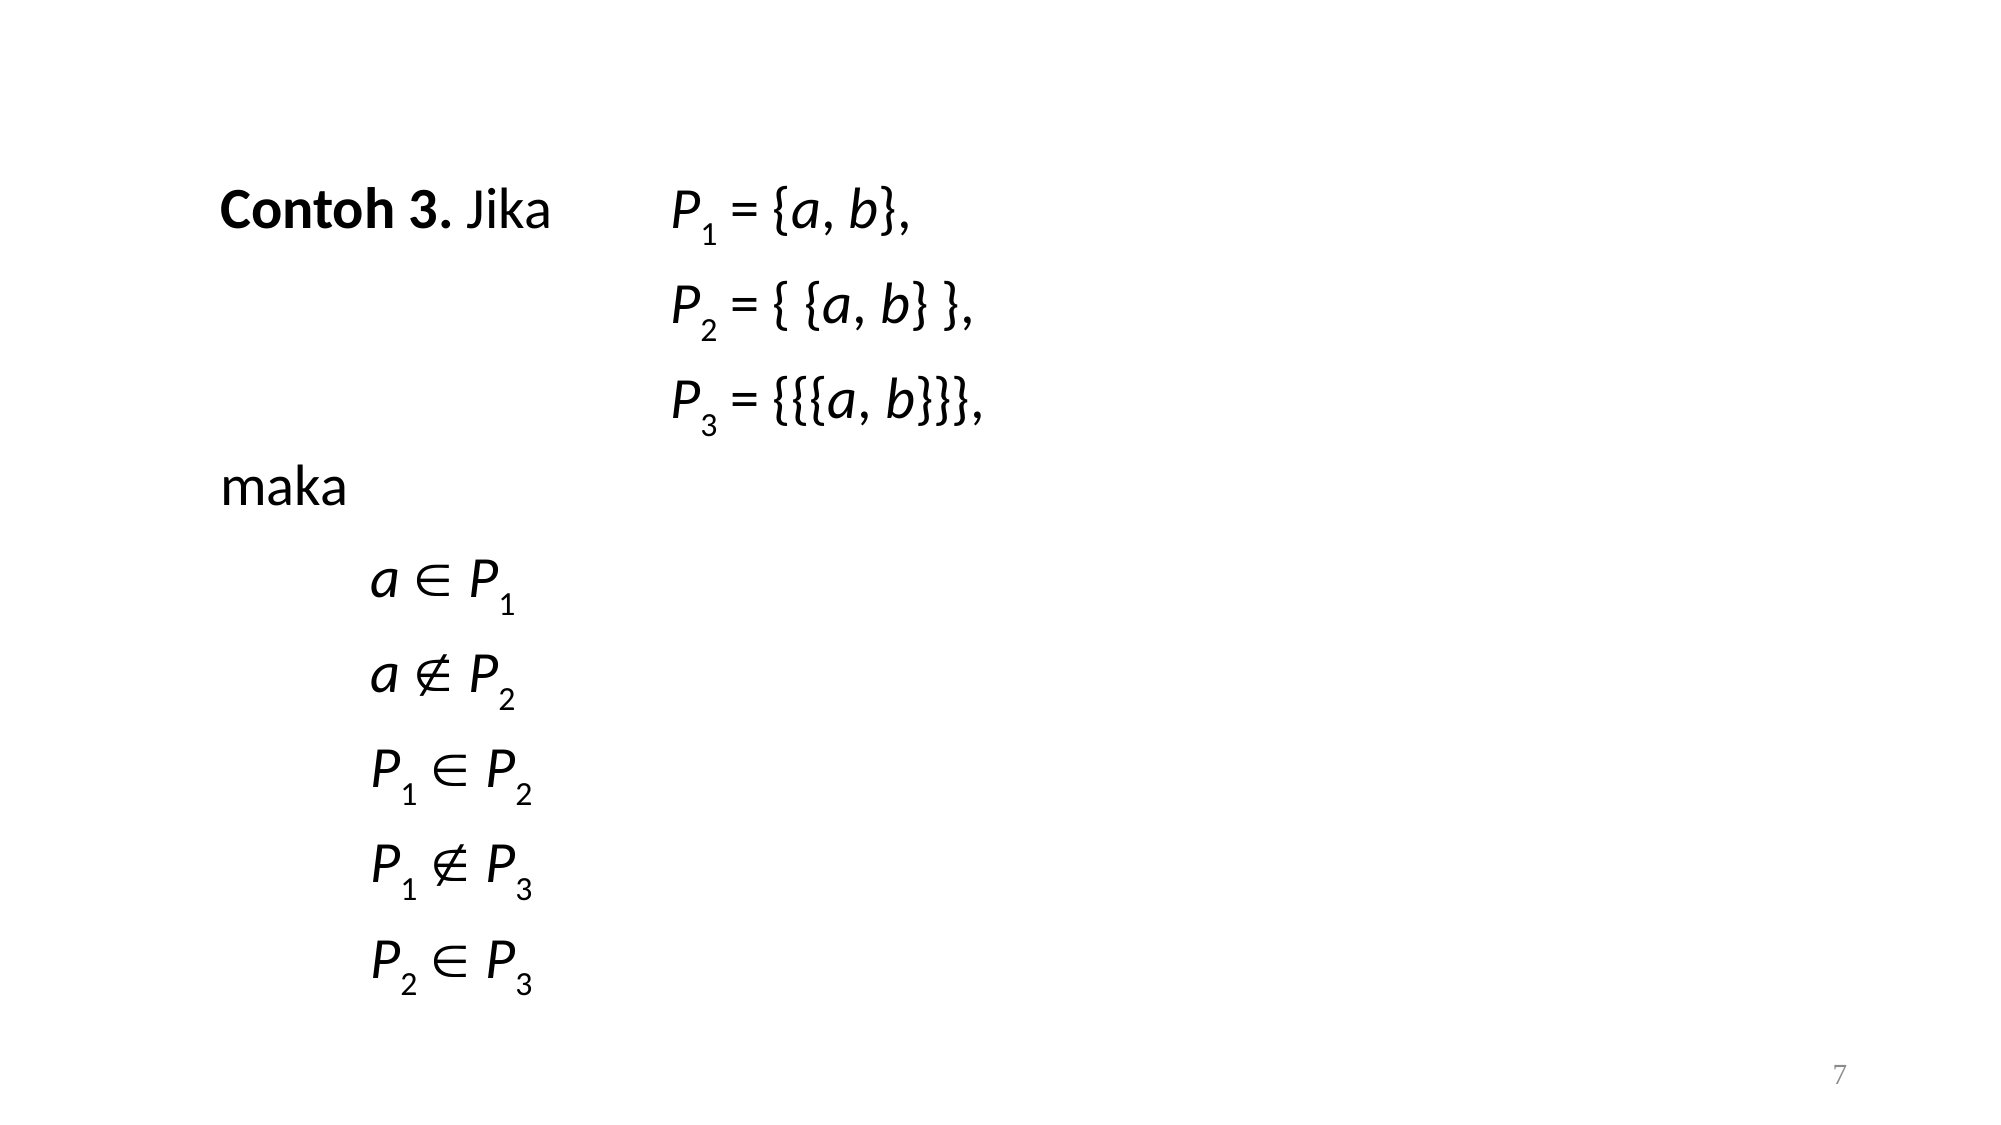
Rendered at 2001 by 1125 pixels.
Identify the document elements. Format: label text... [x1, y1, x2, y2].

slide_number 7 [1412, 1042, 1863, 1103]
list Contoh 3. Jika P1 = {a, b}, P2 = { {a, b} }, P3 = {{{a, b}}}, maka a  P1 a  P2 P1  P2 P1  P3 P2  P3 [167, 162, 1792, 1000]
